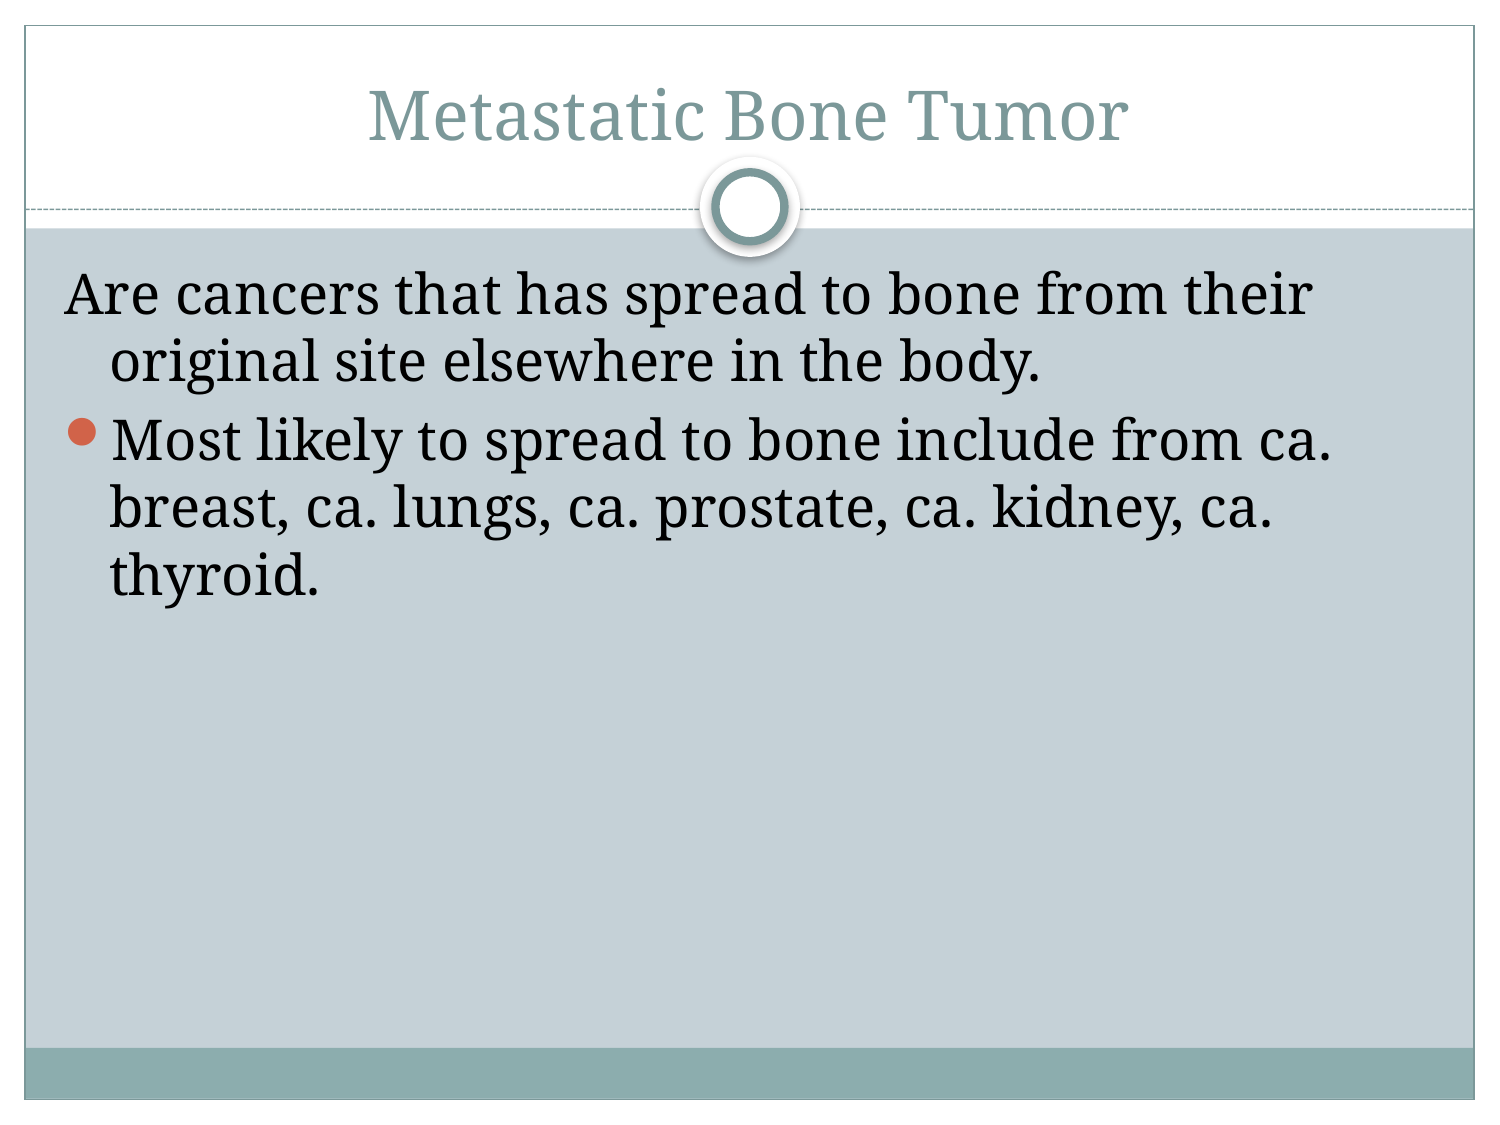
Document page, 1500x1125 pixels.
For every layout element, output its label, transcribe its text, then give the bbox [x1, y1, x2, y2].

list Are cancers that has spread to bone from their original site elsewhere in the body. Most likely to spread to bone include from ca. breast, ca. lungs, ca. prostate, ca. kidney, ca. thyroid. [49, 250, 1445, 1001]
title Metastatic Bone Tumor [49, 37, 1450, 162]
